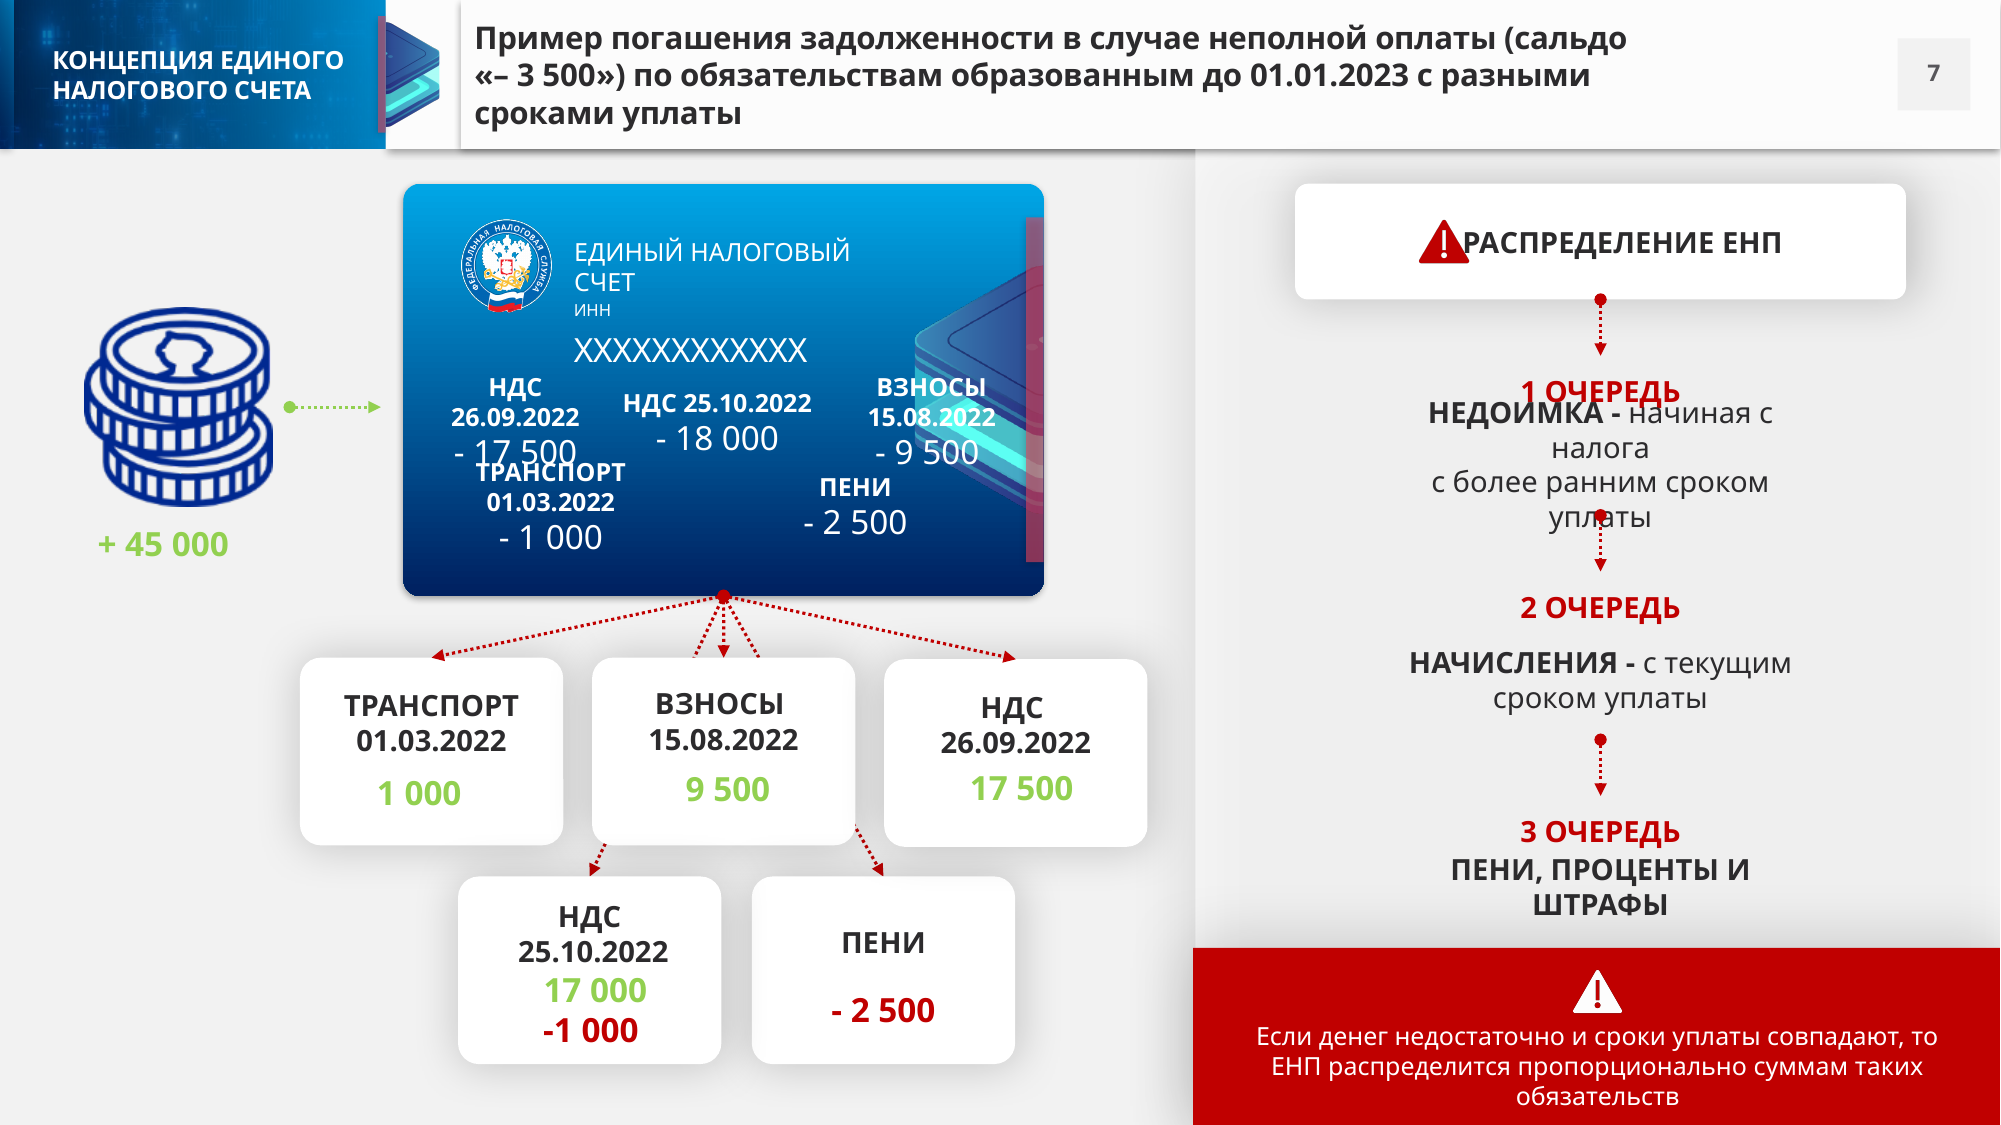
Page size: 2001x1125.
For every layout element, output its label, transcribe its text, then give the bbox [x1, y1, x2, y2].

text_box - 2 500 [809, 989, 958, 1030]
text_box [1195, 158, 2000, 925]
picture [305, 74, 310, 91]
picture [84, 307, 273, 507]
text_box 17 500 [940, 766, 1112, 807]
text_box [888, 658, 1149, 848]
text_box 1 000 [337, 772, 510, 813]
text_box ПЕНИ [779, 923, 988, 959]
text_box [728, 668, 884, 877]
text_box 6 [1897, 38, 1971, 111]
text_box ПЕНИ, ПРОЦЕНТЫ И ШТРАФЫ [1389, 851, 1812, 912]
text_box НАЧИСЛЕНИЯ - с текущим сроком уплаты [1396, 644, 1805, 715]
text_box [457, 875, 723, 1065]
text_box НДС 26.09.2022 [911, 689, 1120, 760]
text_box 1 ОЧЕРЕДЬ [1496, 373, 1705, 393]
text_box + 45 000 [81, 523, 254, 564]
text_box НЕДОИМКА - начиная с налога с более ранним сроком уплаты [1389, 393, 1812, 534]
text_box [751, 875, 1016, 1065]
text_box РАСПРЕДЕЛЕНИЕ ЕНП [1476, 224, 1785, 260]
text_box [299, 656, 565, 847]
text_box [1192, 947, 2000, 1125]
text_box [460, 0, 2000, 150]
text_box 3 ОЧЕРЕДЬ [1496, 813, 1705, 849]
text_box 17 000 -1 000 [509, 969, 681, 1050]
text_box [1294, 182, 1907, 301]
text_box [589, 666, 724, 877]
text_box ТРАНСПОРТ 01.03.2022 [327, 687, 536, 758]
picture [386, 22, 440, 127]
text_box Если денег недостаточно и сроки уплаты совпадают, то ЕНП распределится пропорционально суммам таких обязательств [1251, 1020, 1945, 1111]
picture [289, 52, 295, 64]
picture [0, 0, 323, 149]
text_box НДС 25.10.2022 [485, 898, 694, 969]
picture [1416, 214, 1472, 270]
picture [1570, 963, 1626, 1019]
text_box 2 ОЧЕРЕДЬ [1496, 589, 1705, 625]
text_box Пример погашения задолженности в случае неполной оплаты (сальдо «– 3 500») по обязательствам образованным до 01.01.2023 с разными сроками уплаты [474, 0, 1632, 149]
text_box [723, 595, 1016, 660]
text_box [431, 595, 722, 658]
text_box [403, 183, 1045, 597]
